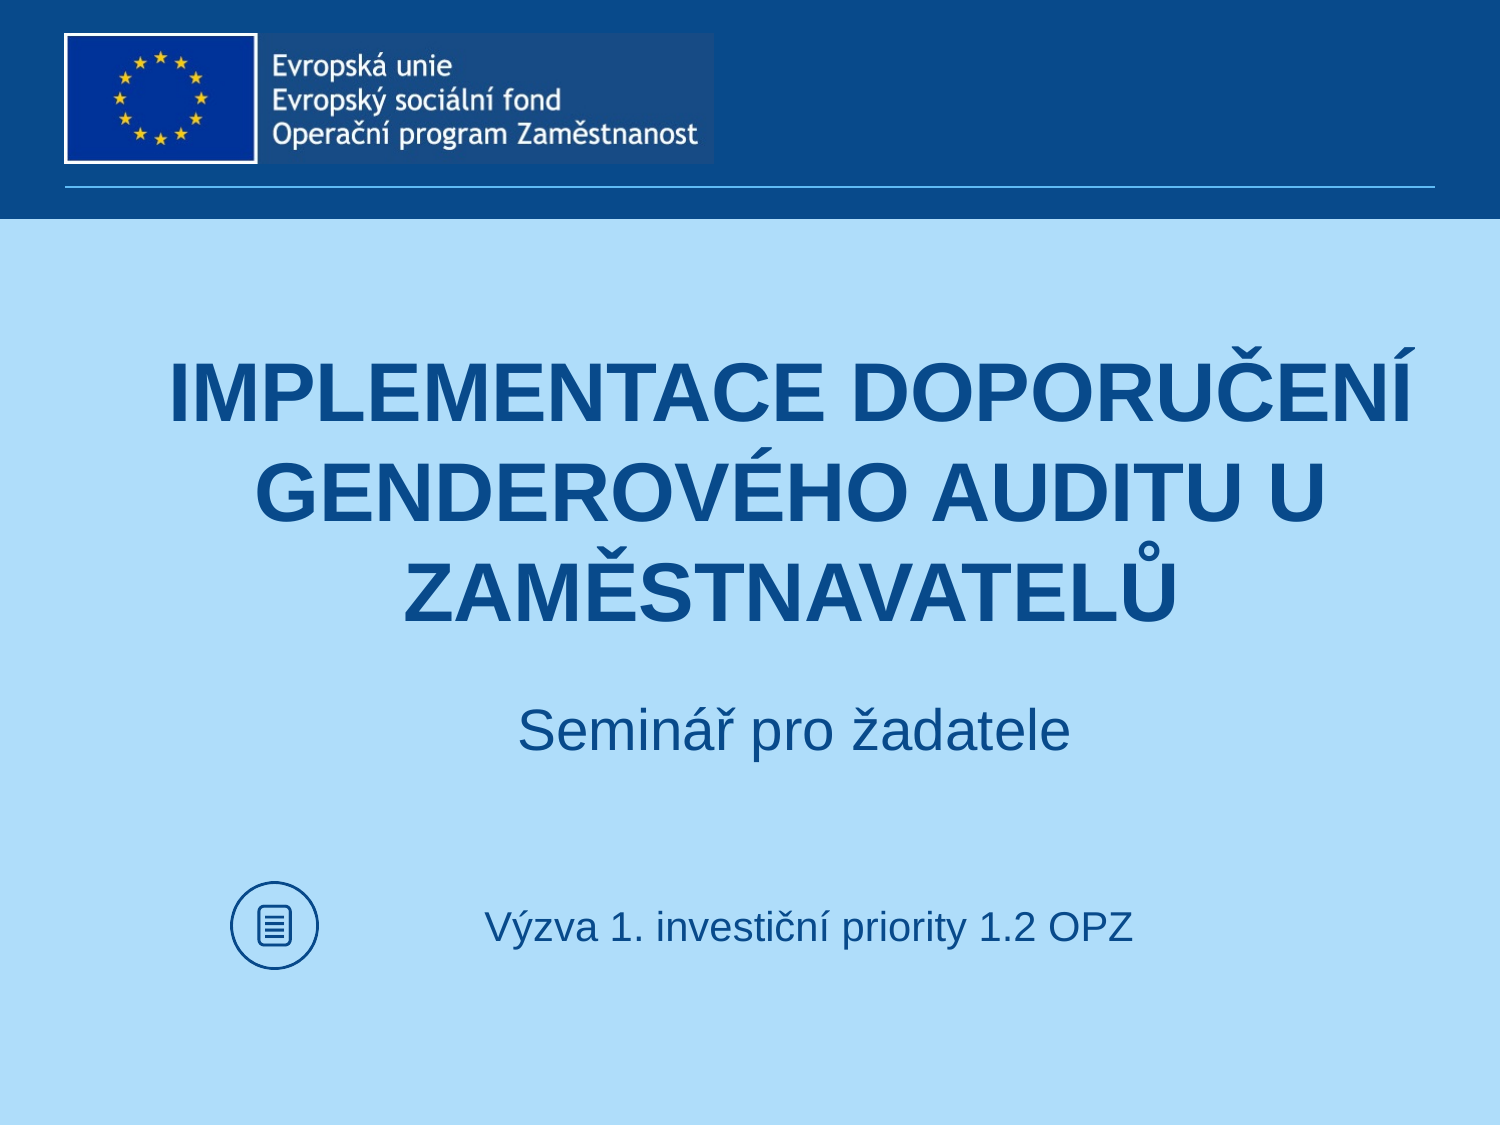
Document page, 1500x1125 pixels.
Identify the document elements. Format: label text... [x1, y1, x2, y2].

title Implementace doporučení genderového auditu u zaměstnavatelů [159, 338, 1424, 575]
list Výzva 1. investiční priority 1.2 OPZ [308, 786, 1282, 1058]
text_box Seminář pro žadatele [197, 692, 1393, 786]
picture [64, 33, 714, 164]
picture [229, 881, 319, 971]
